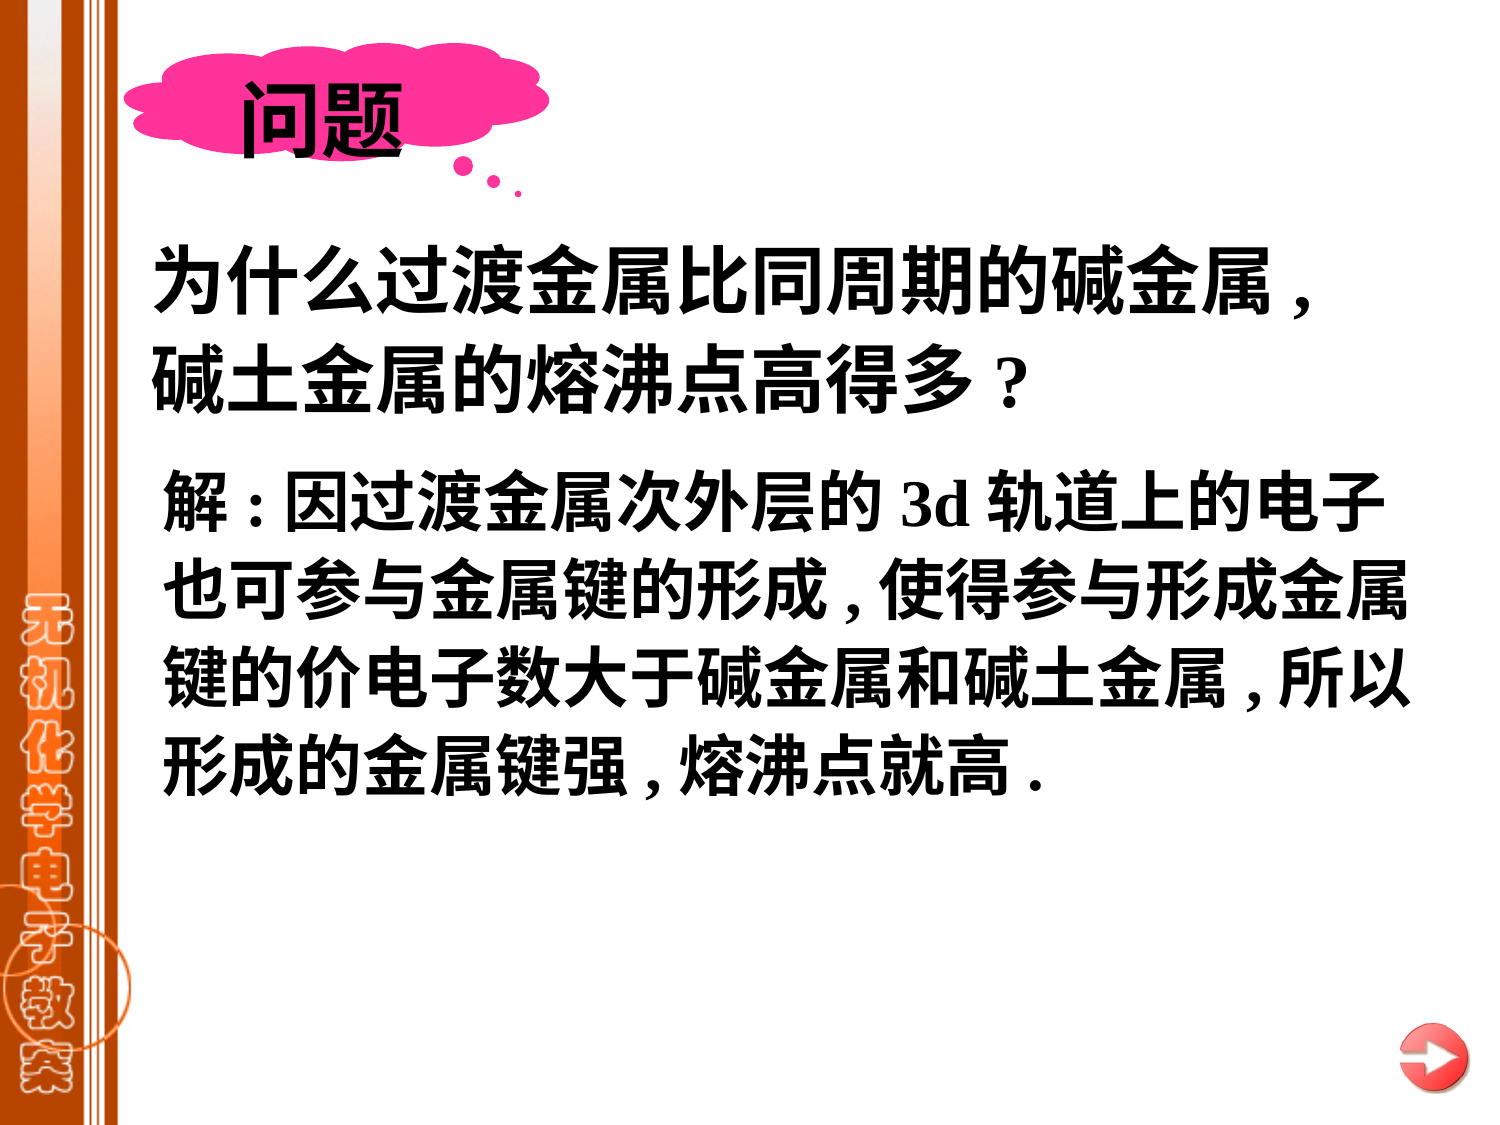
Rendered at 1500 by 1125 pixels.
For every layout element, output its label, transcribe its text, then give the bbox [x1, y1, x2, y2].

text_box 为什么过渡金属比同周期的碱金属,碱土金属的熔沸点高得多? [135, 217, 1380, 430]
text_box 问题 [514, 190, 522, 198]
text_box 解:因过渡金属次外层的3d轨道上的电子也可参与金属键的形成,使得参与形成金属键的价电子数大于碱金属和碱土金属,所以形成的金属键强,熔沸点就高. [147, 444, 1439, 811]
text_box 问题 [487, 174, 501, 189]
picture [0, 0, 1500, 1125]
slide_number [1074, 1029, 1425, 1105]
text_box 问题 [453, 156, 474, 176]
text_box 问题 [123, 43, 550, 162]
